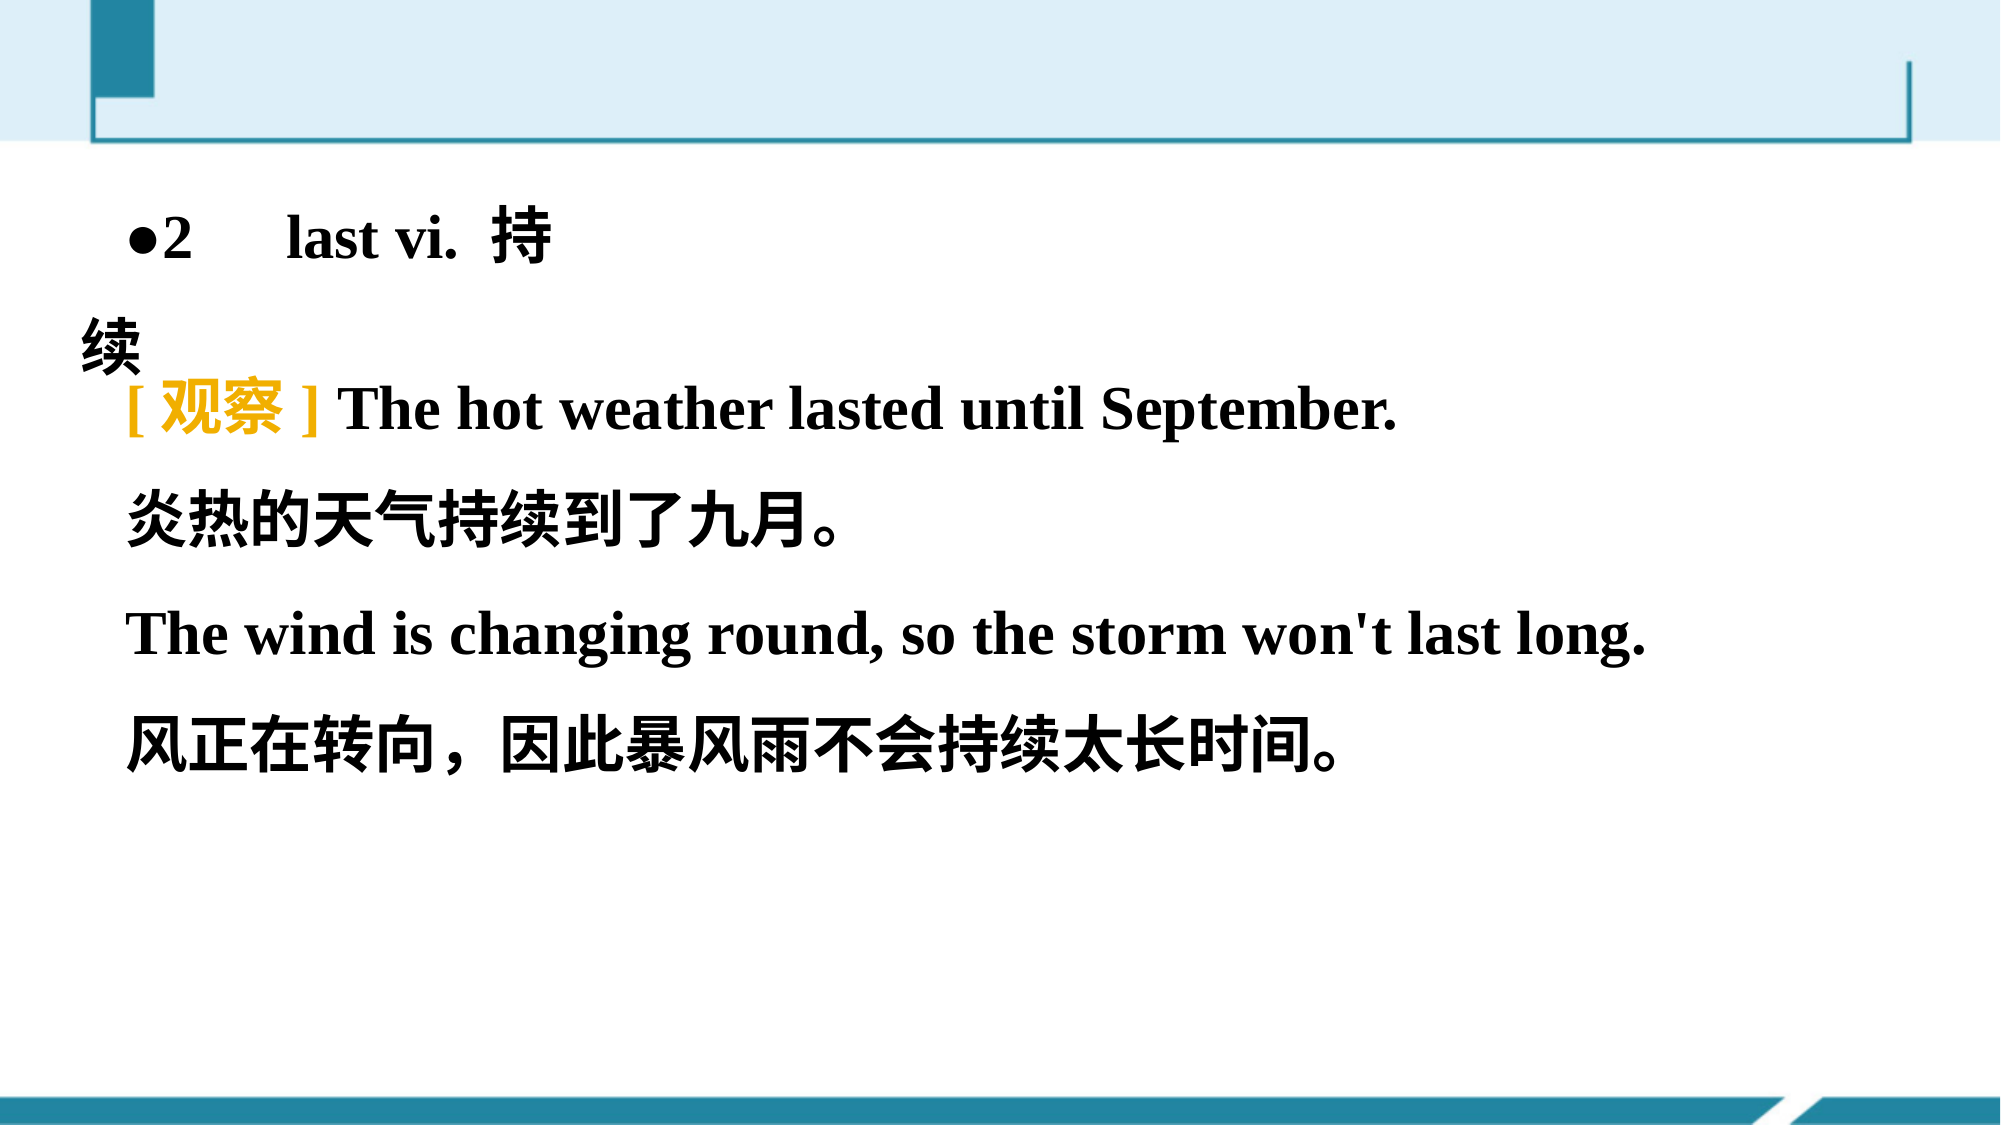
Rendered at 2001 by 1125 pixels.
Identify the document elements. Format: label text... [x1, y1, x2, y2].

text_box ●2 last vi. 持续 [65, 207, 587, 335]
picture [0, 0, 2001, 1125]
text_box [观察] The hot weather lasted until September. 炎热的天气持续到了九月。 The wind is changing round, so the storm won't last long. 风正在转向，因此暴风雨不会持续太长时间。 [66, 322, 1772, 787]
